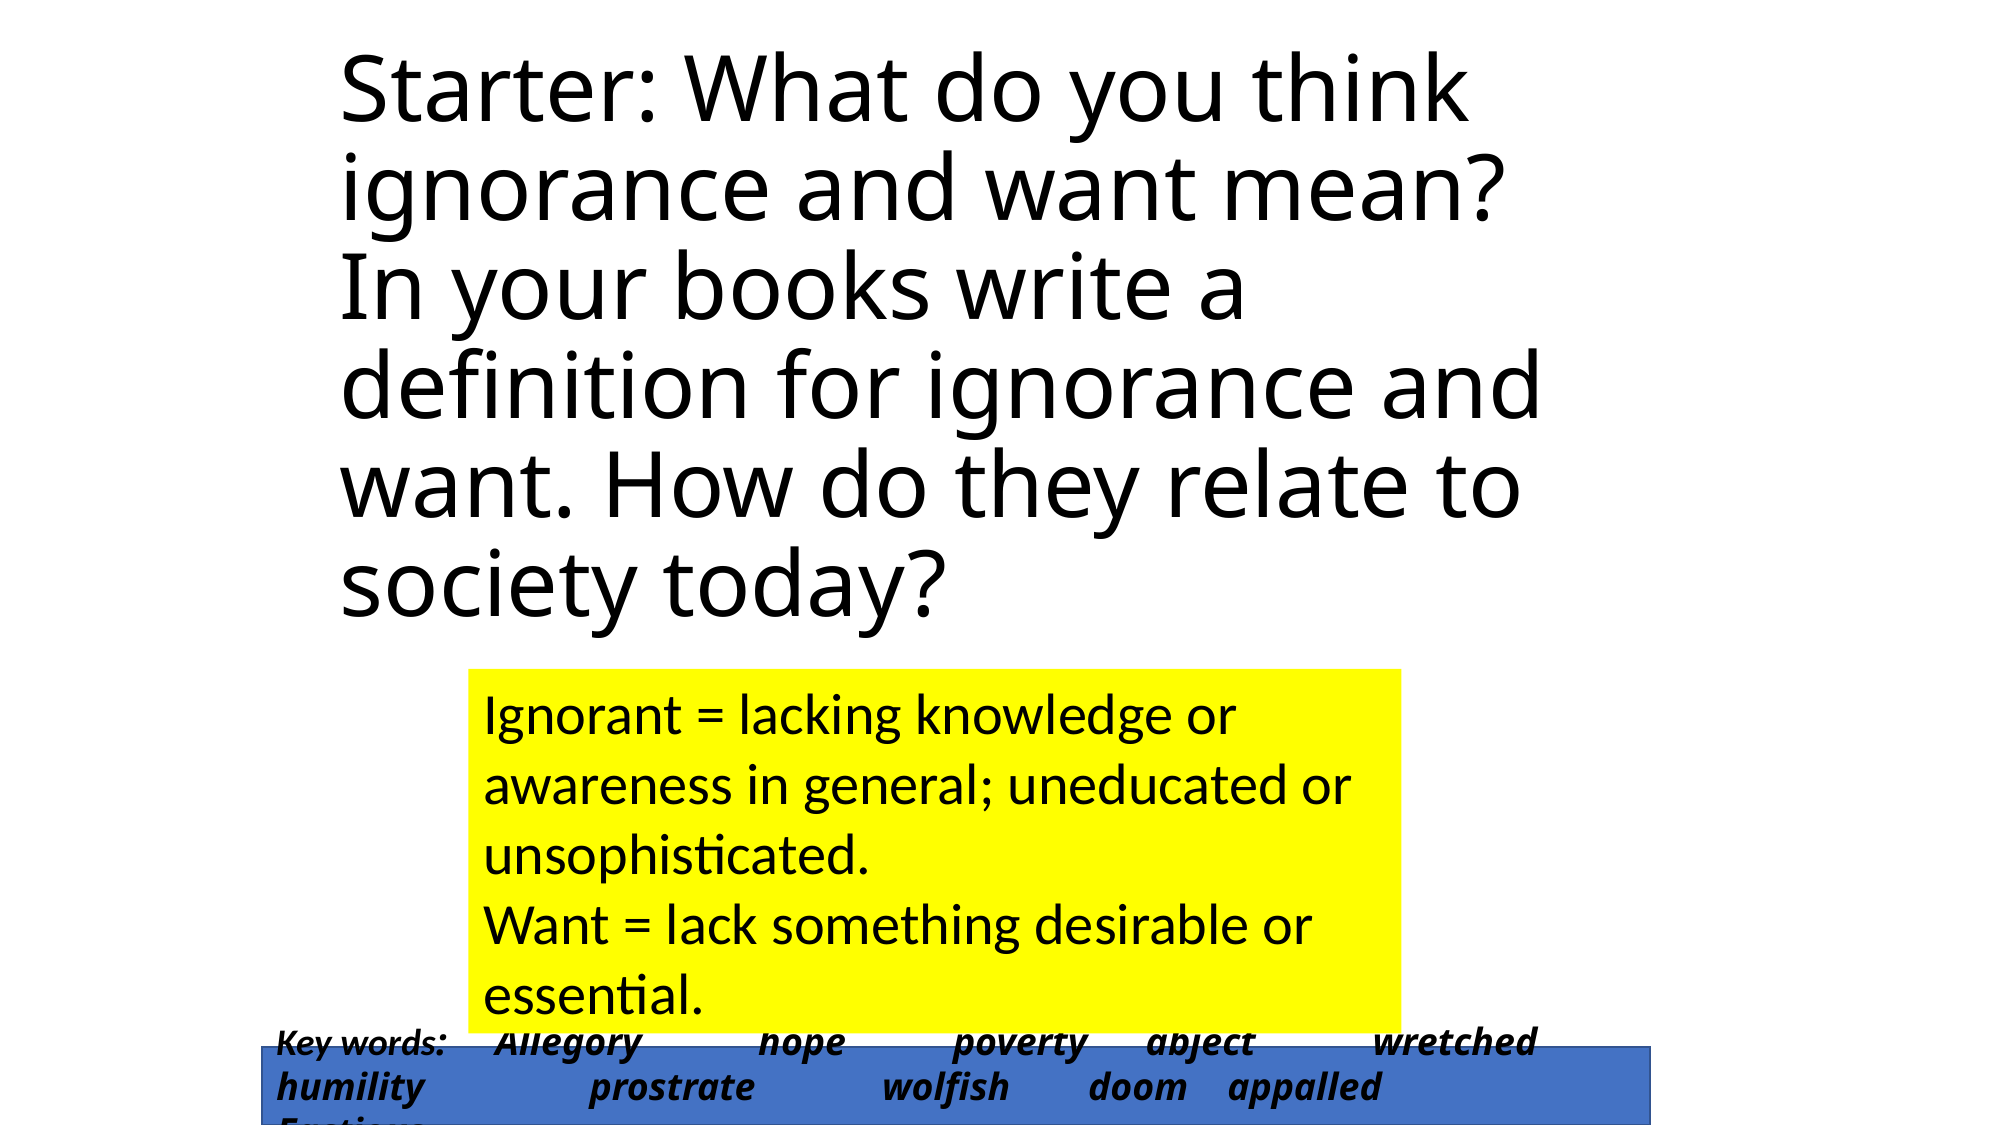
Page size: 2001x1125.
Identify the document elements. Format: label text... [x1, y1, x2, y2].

text_box Ignorant = lacking knowledge or awareness in general; uneducated or unsophisticated. Want = lack something desirable or essential. [468, 668, 1402, 1034]
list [705, 739, 1195, 992]
title Starter: What do you think ignorance and want mean? In your books write a definition for ignorance and want. How do they relate to society today? [324, 45, 1615, 634]
text_box Key words: Allegory hope poverty abject wretched humility prostrate wolfish doom appalled Factious [261, 1046, 1651, 1125]
